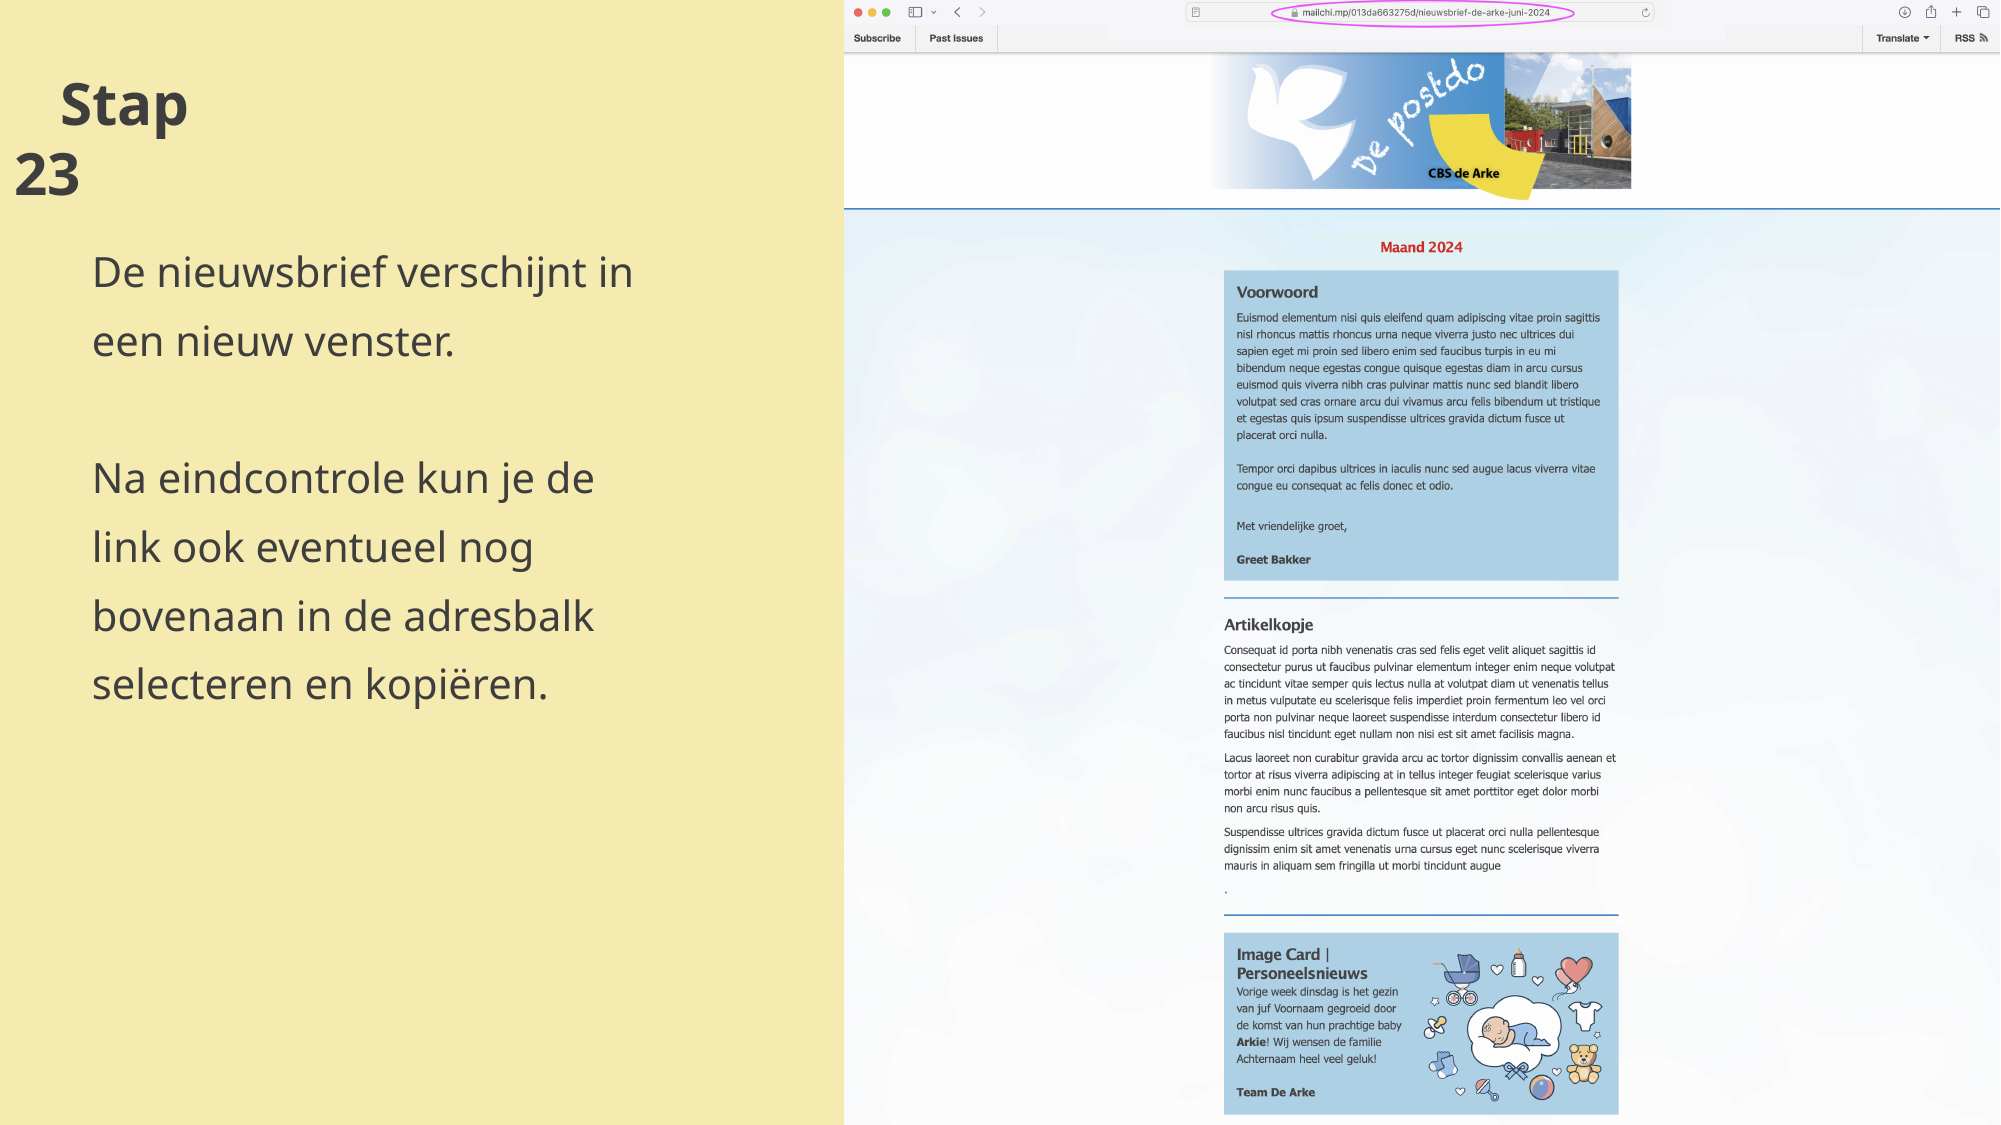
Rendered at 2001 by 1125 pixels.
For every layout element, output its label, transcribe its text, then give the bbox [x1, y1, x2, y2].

text_box Stap 23 [0, 59, 279, 215]
list De nieuwsbrief verschijnt in een nieuw venster. Na eindcontrole kun je de link ook eventueel nog bovenaan in de adresbalk selecteren en kopiëren. [76, 219, 680, 1125]
picture [844, 0, 2000, 1125]
